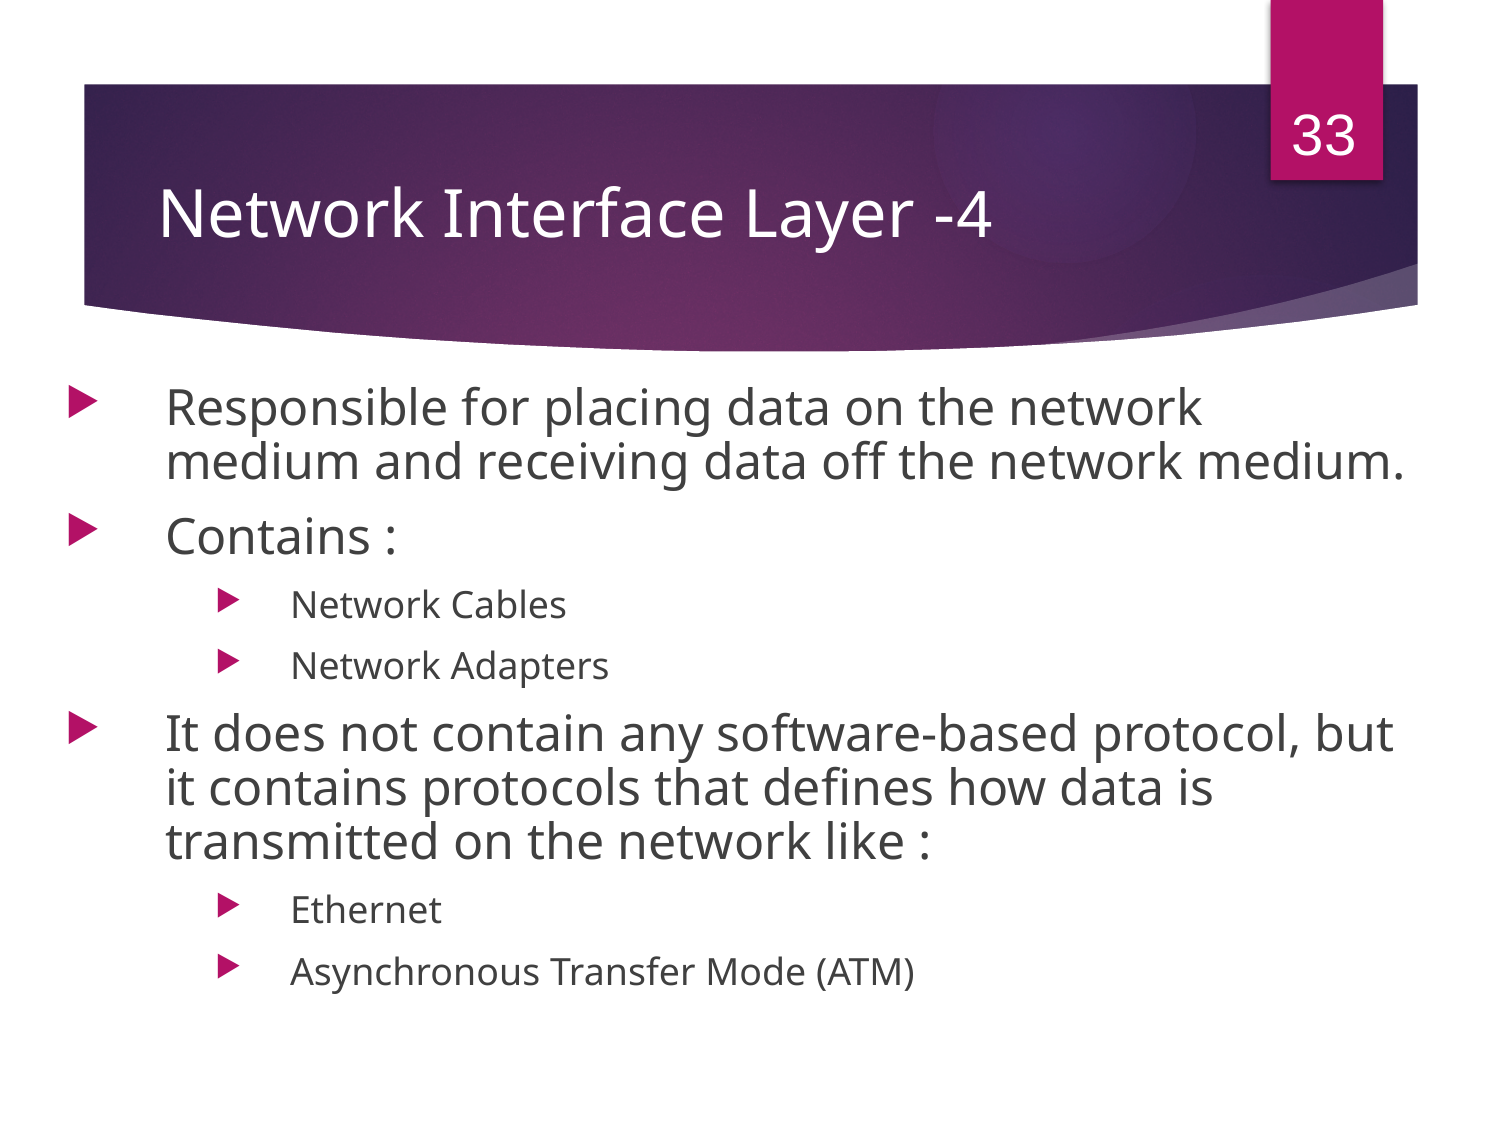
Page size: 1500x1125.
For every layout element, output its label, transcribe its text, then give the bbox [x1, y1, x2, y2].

slide_number 33 [1259, 48, 1390, 175]
list Responsible for placing data on the network medium and receiving data off the network medium. Contains : Network Cables Network Adapters It does not contain any software-based protocol, but it contains protocols that defines how data is transmitted on the network like : Ethernet Asynchronous Transfer Mode (ATM) [50, 375, 1425, 1050]
title 4- Network Interface Layer [142, 152, 1183, 269]
